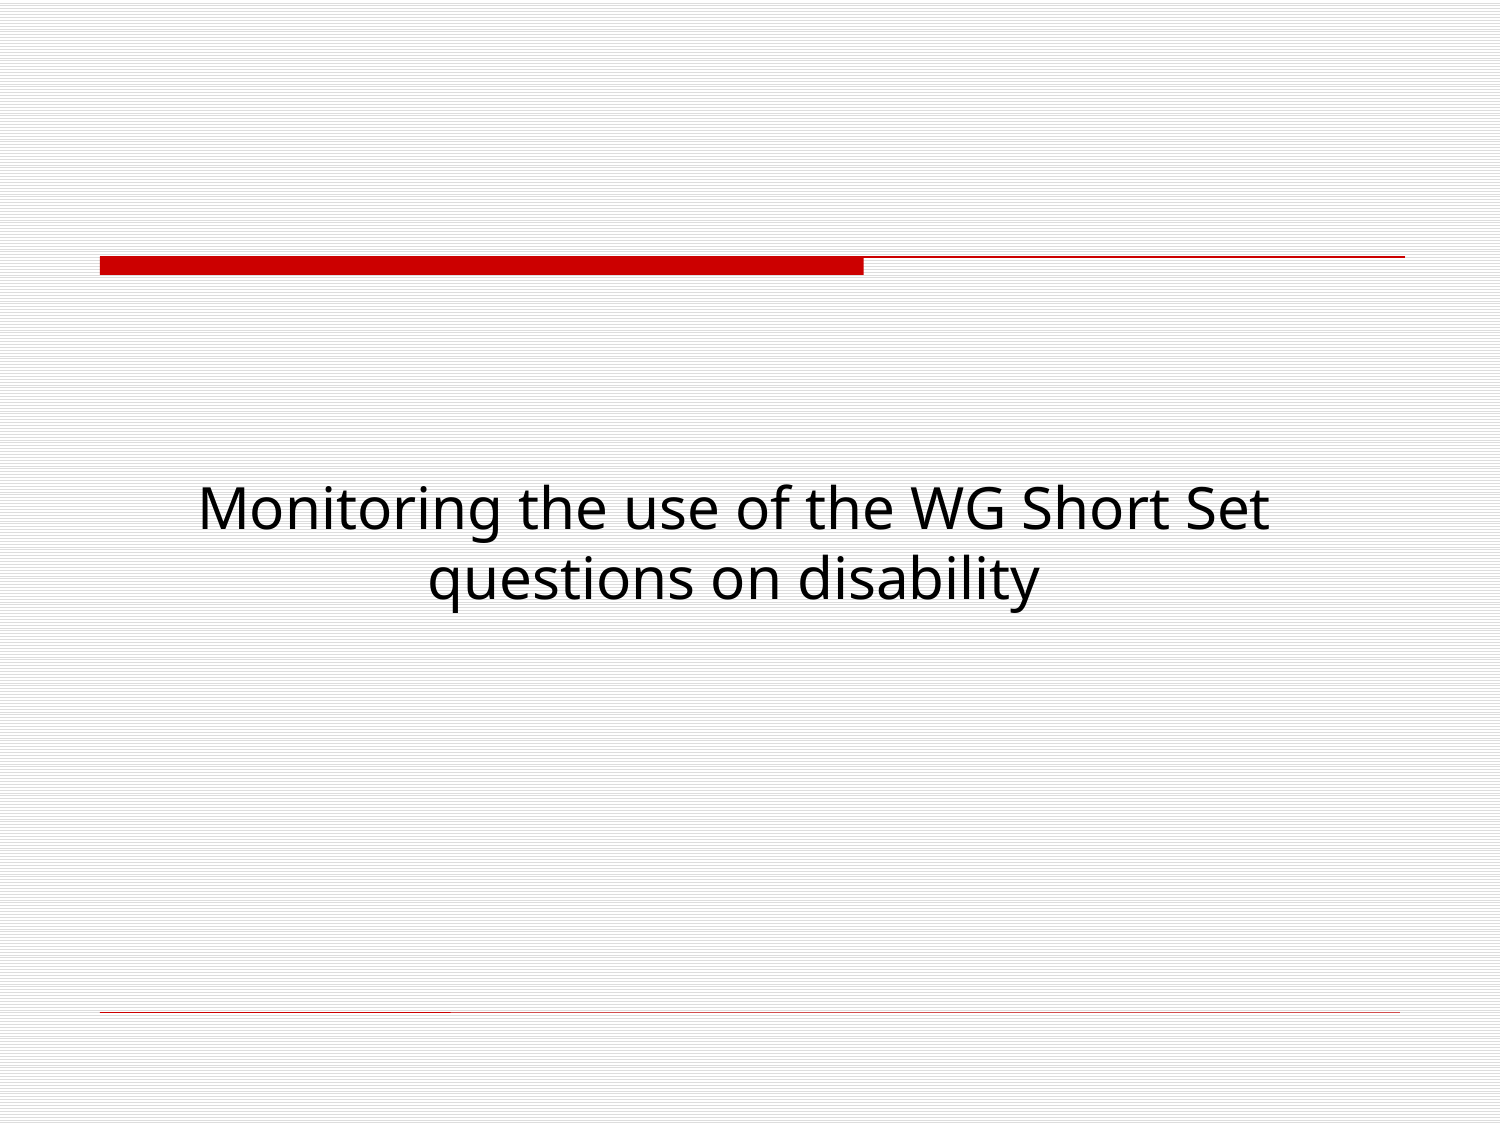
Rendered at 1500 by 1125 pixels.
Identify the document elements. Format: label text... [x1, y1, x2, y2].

title Monitoring the use of the WG Short Set questions on disability [118, 464, 1350, 688]
